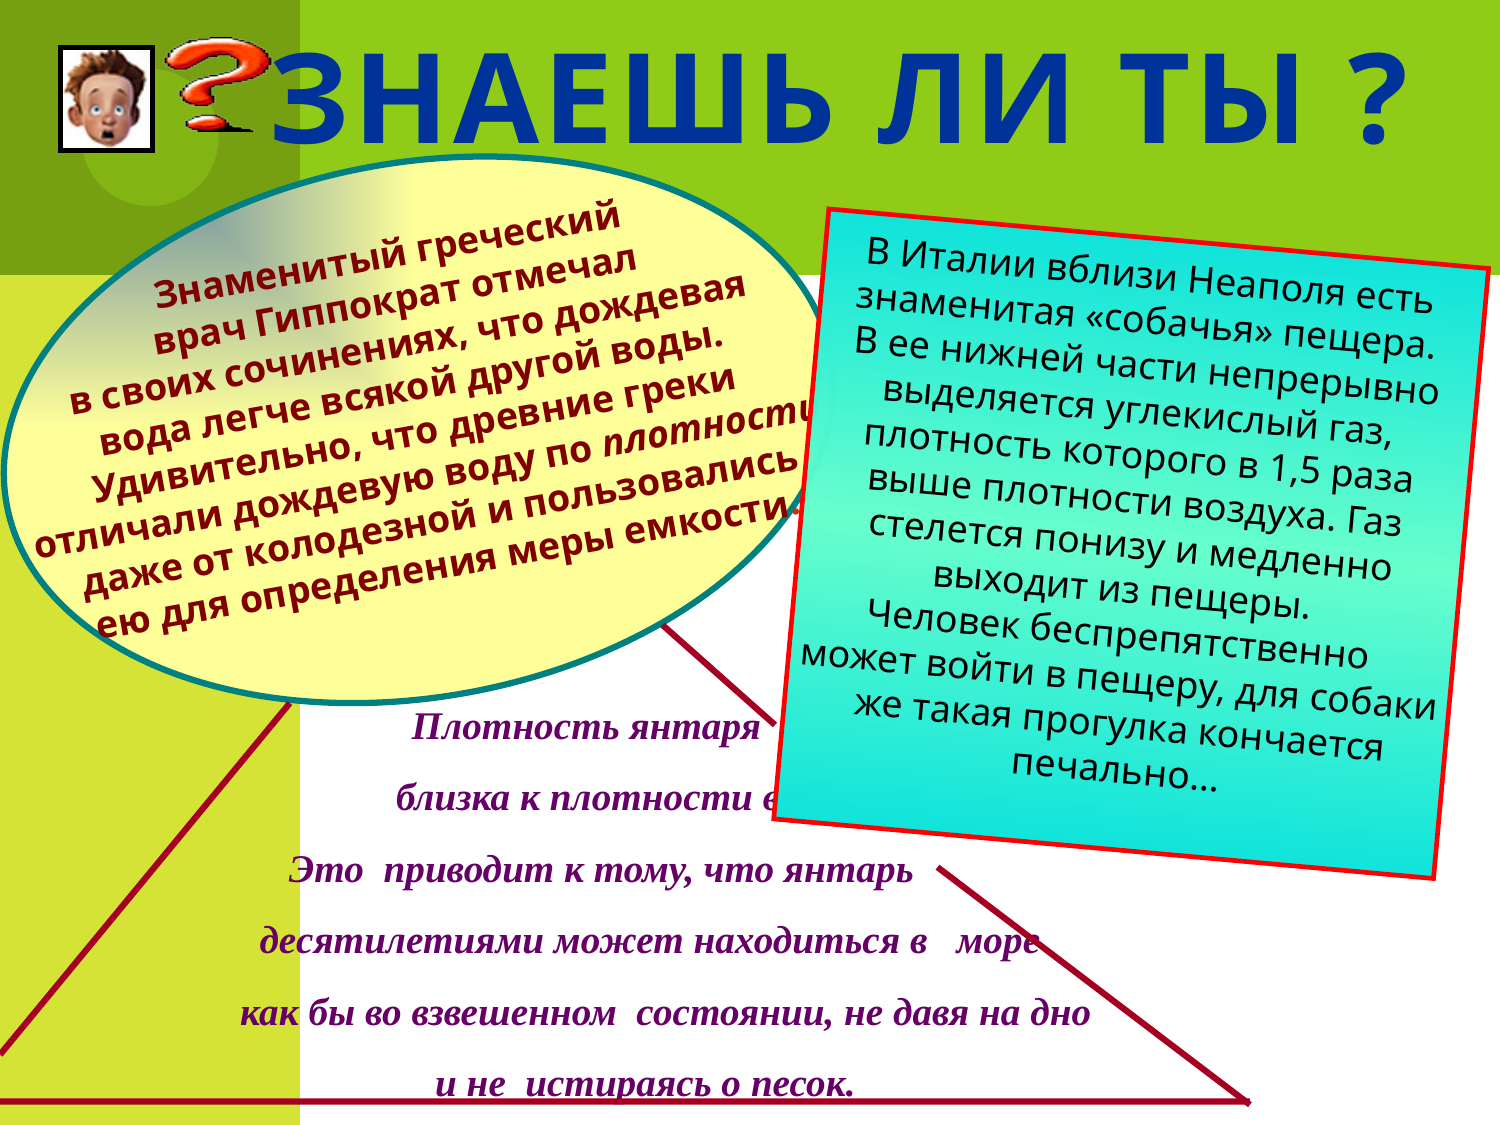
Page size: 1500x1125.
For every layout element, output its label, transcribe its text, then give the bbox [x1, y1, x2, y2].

title Знаешь ли ты ? [75, 0, 1425, 188]
list Плотность янтаря близка к плотности воды. Это приводит к тому, что янтарь десятилетиями может находиться в море как бы во взвешенном состоянии, не давя на дно и не истираясь о песок. [0, 262, 1313, 1125]
text_box Знаменитый греческий врач Гиппократ отмечал в своих сочинениях, что дождевая вода легче всякой другой воды. Удивительно, что древние греки отличали дождевую воду по плотности даже от колодезной и пользовались ею для определения меры емкости. [3, 156, 819, 704]
text_box В Италии вблизи Неаполя есть знаменитая «собачья» пещера. В ее нижней части непрерывно выделяется углекислый газ, плотность которого в 1,5 раза выше плотности воздуха. Газ стелется понизу и медленно выходит из пещеры. Человек беспрепятственно может войти в пещеру, для собаки же такая прогулка кончается печально… [773, 208, 1489, 879]
picture [62, 37, 285, 149]
